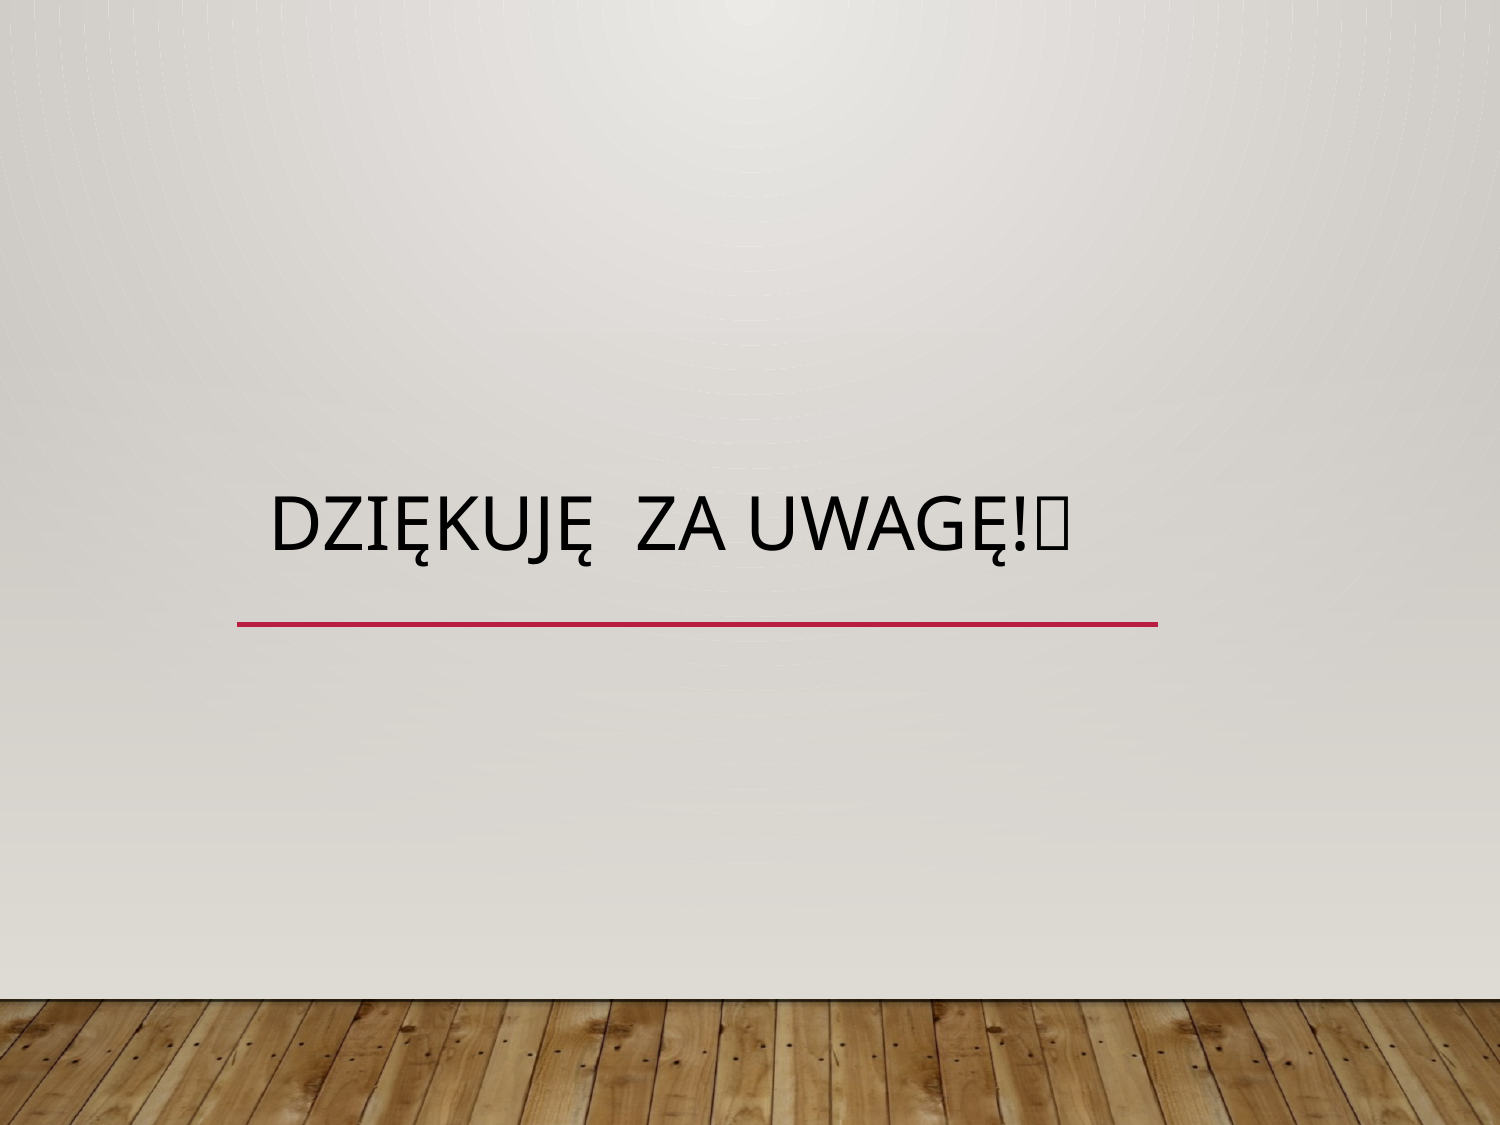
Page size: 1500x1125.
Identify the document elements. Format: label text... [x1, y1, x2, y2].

picture [0, 999, 1500, 1125]
title Dziękuję za uwagę! [253, 456, 1294, 575]
